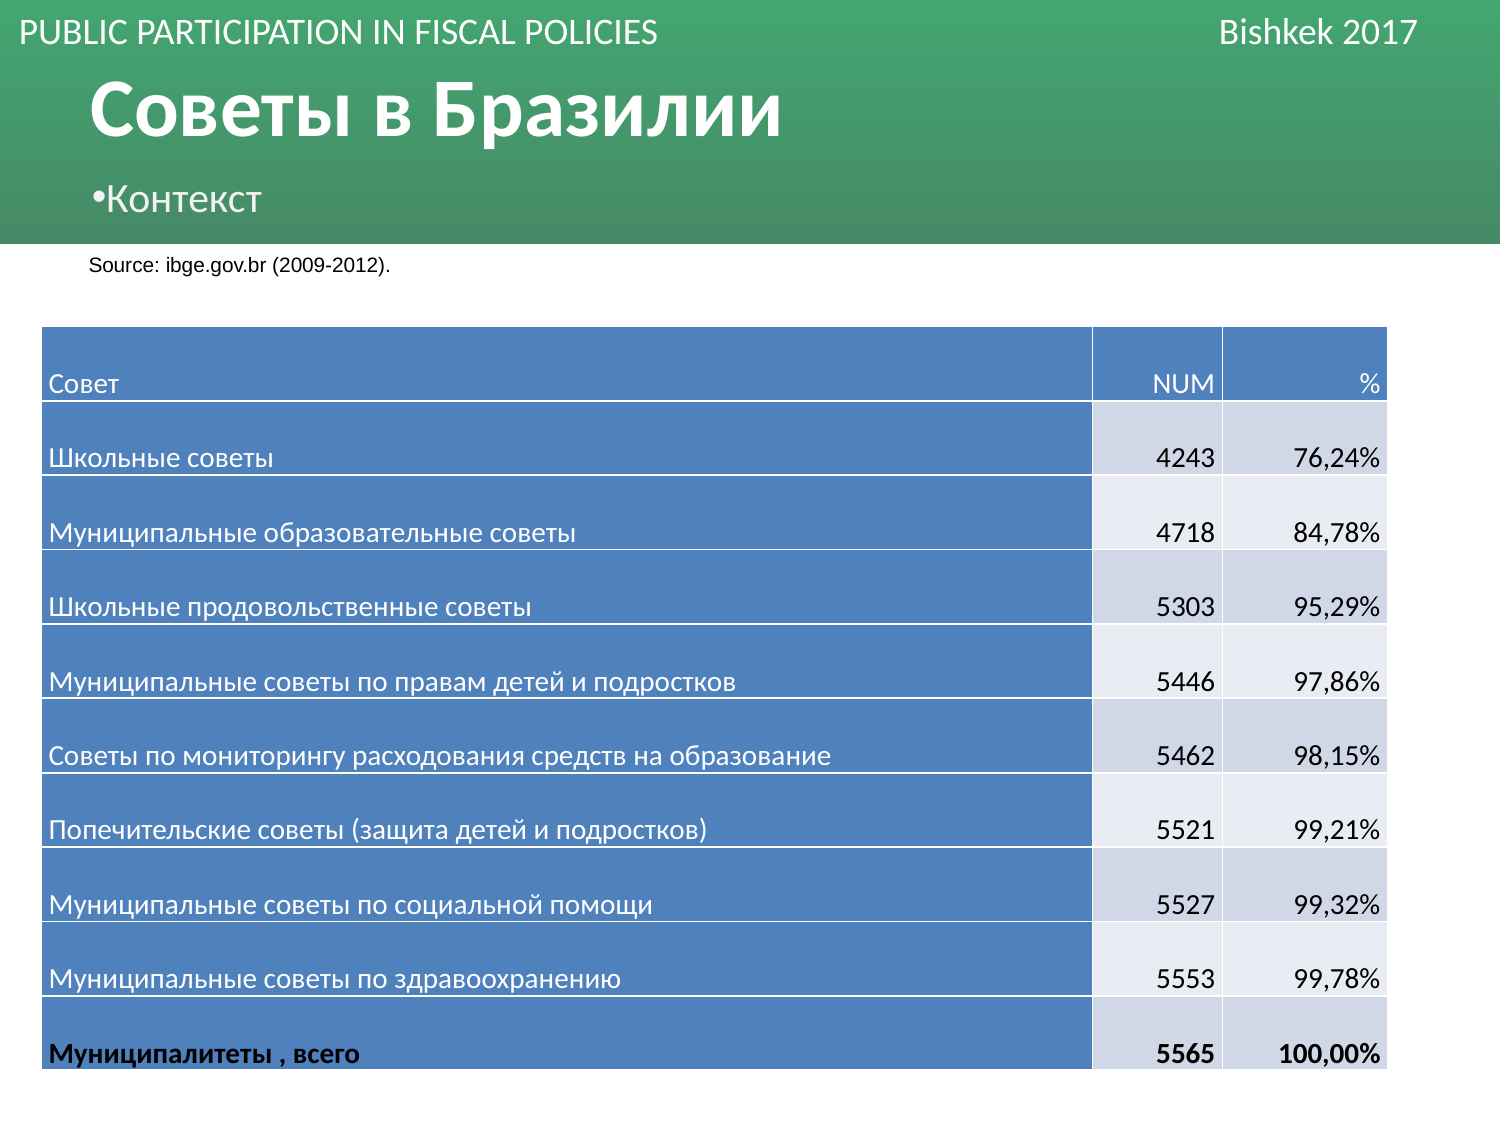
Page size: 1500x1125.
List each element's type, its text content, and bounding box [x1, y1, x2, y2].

table_cell 84,78% [1223, 476, 1387, 549]
table_cell 5462 [1093, 699, 1222, 772]
table_cell Муниципальные советы по социальной помощи [42, 848, 1092, 921]
table_cell 5553 [1093, 922, 1222, 995]
table_cell 99,78% [1223, 922, 1387, 995]
title Советы в Бразилии [74, 44, 1426, 162]
table_cell 5446 [1093, 625, 1222, 697]
table_cell 4718 [1093, 476, 1222, 549]
table_cell Школьные советы [42, 402, 1092, 474]
table_cell Муниципалитеты , всего [42, 997, 1092, 1069]
table_header % [1223, 327, 1387, 400]
table_header Совет [42, 327, 1092, 400]
table_cell 99,32% [1223, 848, 1387, 921]
subtitle Контекст [76, 162, 1424, 232]
table_cell 99,21% [1223, 774, 1387, 846]
table_cell Попечительские советы (защита детей и подростков) [42, 774, 1092, 846]
table_cell 4243 [1093, 402, 1222, 474]
table_cell Школьные продовольственные советы [42, 550, 1092, 623]
table_cell 100,00% [1223, 997, 1387, 1069]
table_cell 5303 [1093, 550, 1222, 623]
table_cell 95,29% [1223, 550, 1387, 623]
table_cell 97,86% [1223, 625, 1387, 697]
table_cell 5521 [1093, 774, 1222, 846]
table_cell Муниципальные образовательные советы [42, 476, 1092, 549]
text_box Source: ibge.gov.br (2009-2012). [0, 243, 1500, 284]
table_cell 5527 [1093, 848, 1222, 921]
table_header NUM [1093, 327, 1222, 400]
table_cell Муниципальные советы по здравоохранению [42, 922, 1092, 995]
table_cell 76,24% [1223, 402, 1387, 474]
table_cell 98,15% [1223, 699, 1387, 772]
table_cell 5565 [1093, 997, 1222, 1069]
table_cell Муниципальные советы по правам детей и подростков [42, 625, 1092, 697]
table_cell Советы по мониторингу расходования средств на образование [42, 699, 1092, 772]
